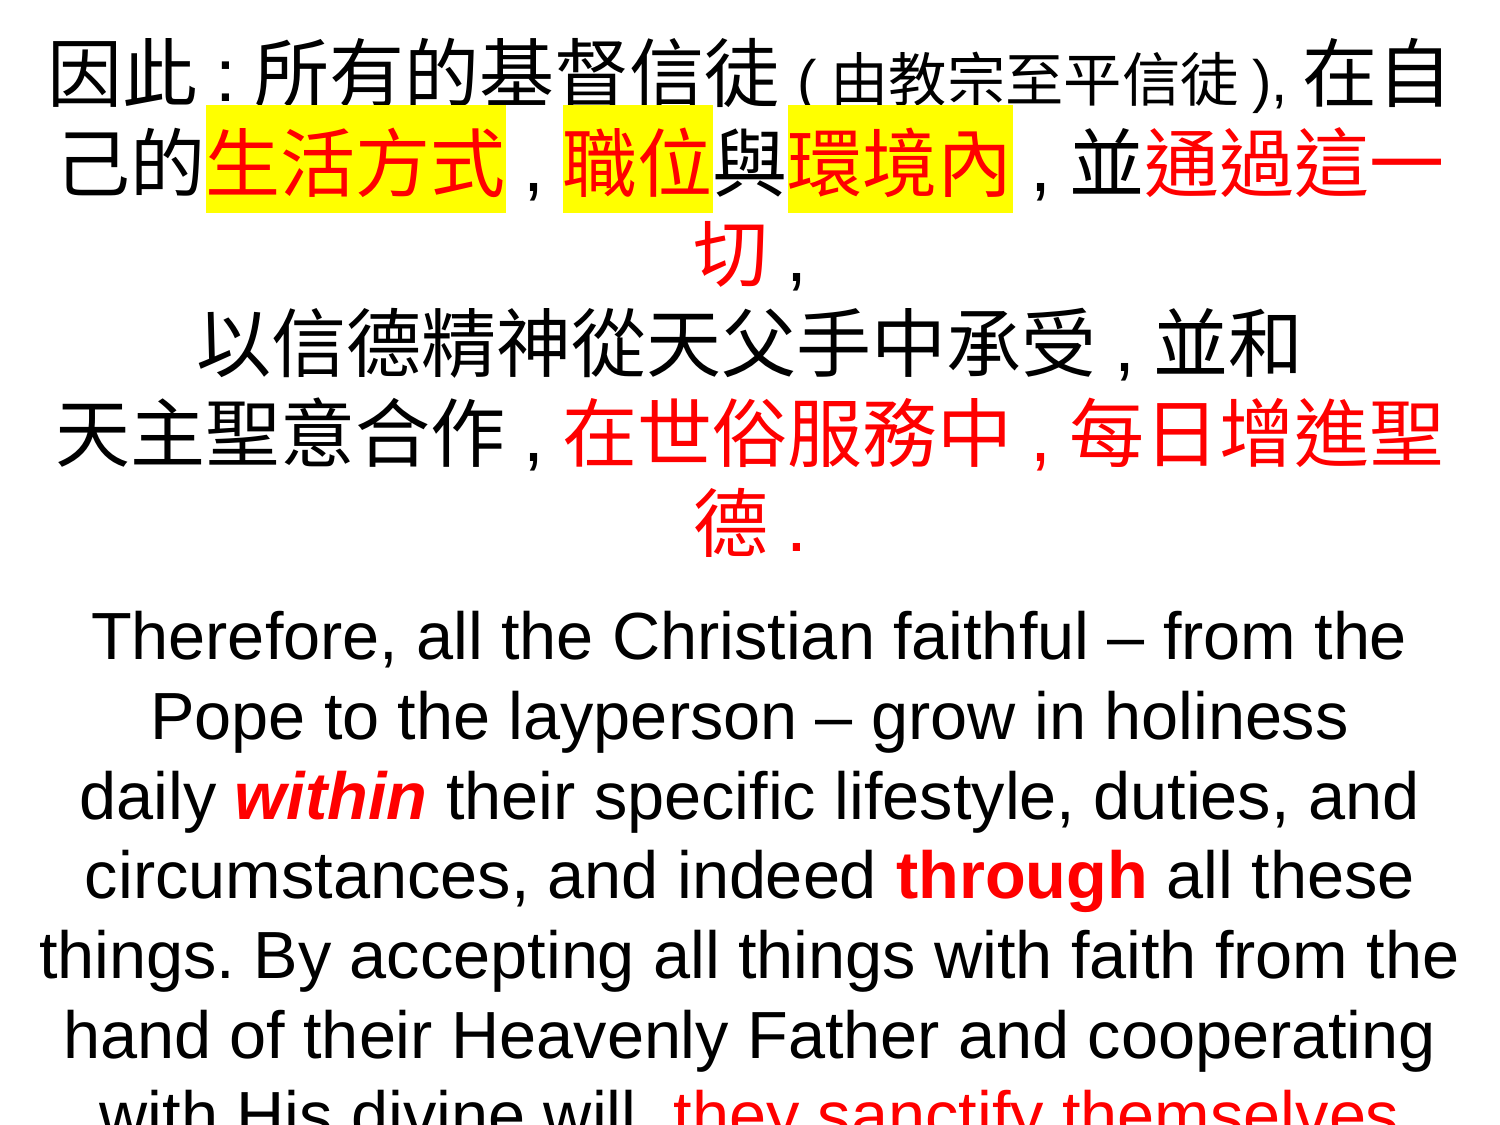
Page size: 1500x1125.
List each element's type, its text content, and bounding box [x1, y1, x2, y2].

subtitle 因此:所有的基督信徒(由教宗至平信徒),在自己的生活方式,職位與環境內,並通過這一切, 以信德精神從天父手中承受,並和 天主聖意合作,在世俗服務中,每日增進聖德. Therefore, all the Christian faithful – from the Pope to the layperson – grow in holiness daily within their specific lifestyle, duties, and circumstances, and indeed through all these things. By accepting all things with faith from the hand of their Heavenly Father and cooperating with His divine will, they sanctify themselves through their secular service. [0, 19, 1500, 1125]
